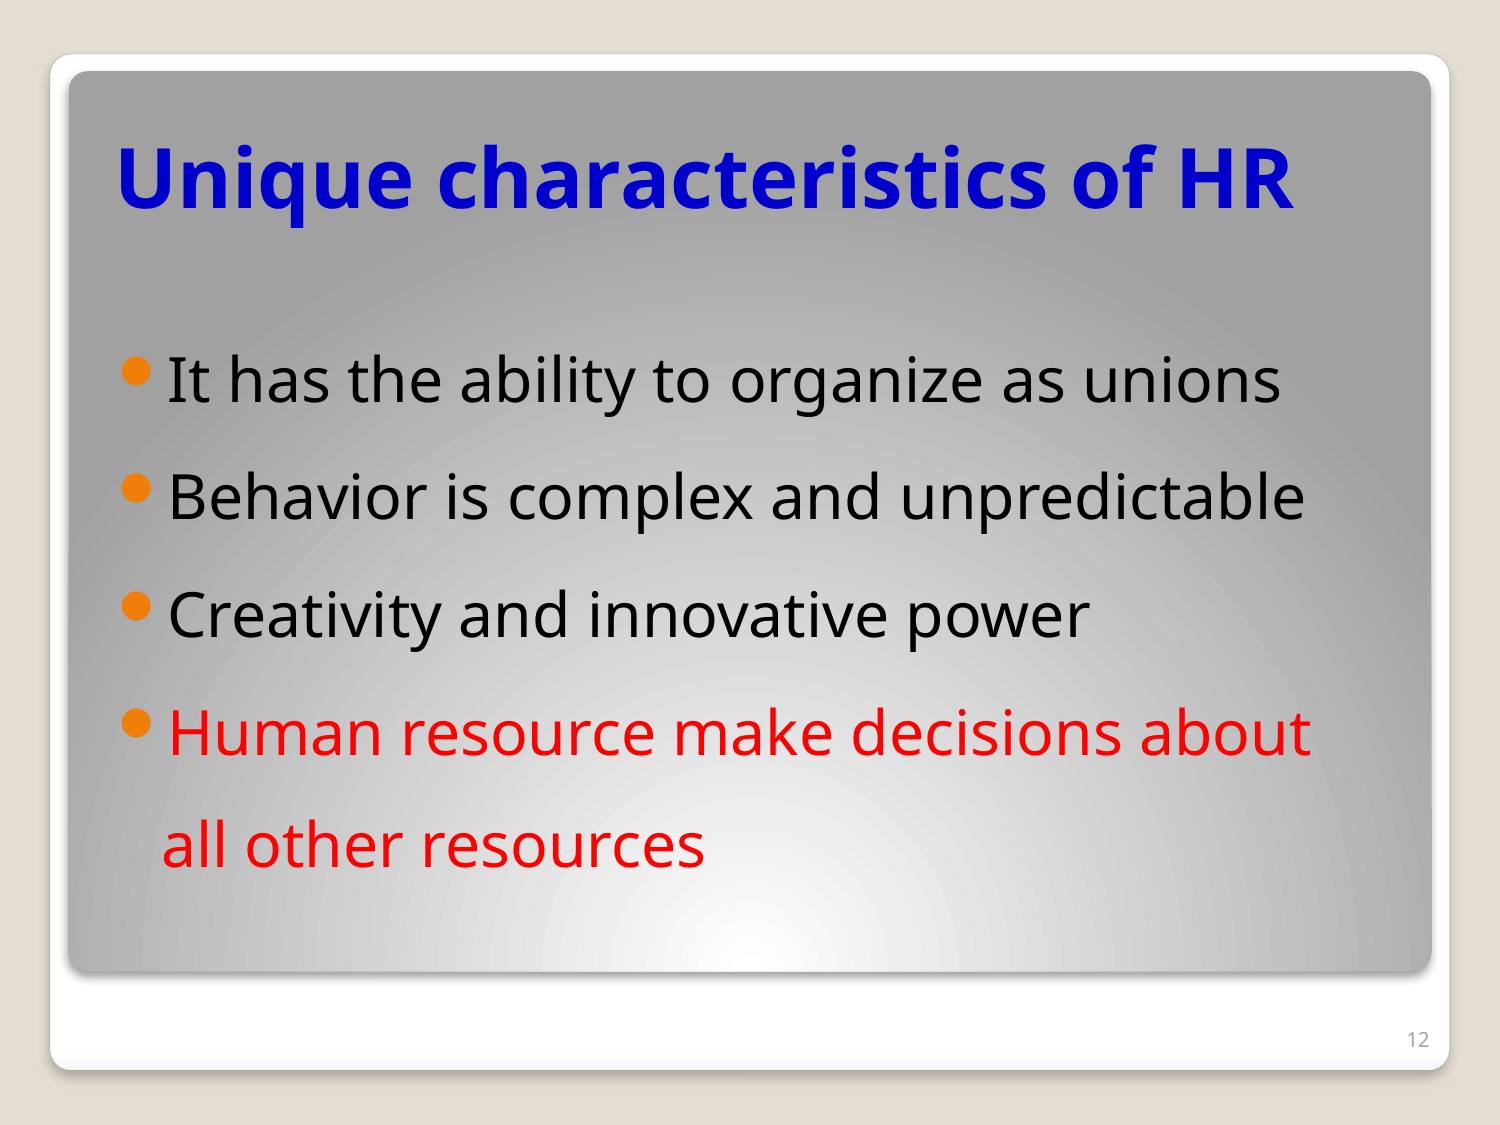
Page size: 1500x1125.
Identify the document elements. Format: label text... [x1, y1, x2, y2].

title Unique characteristics of HR [99, 99, 1332, 233]
slide_number 12 [1369, 1002, 1445, 1063]
list It has the ability to organize as unions Behavior is complex and unpredictable Creativity and innovative power Human resource make decisions about all other resources [87, 287, 1400, 935]
